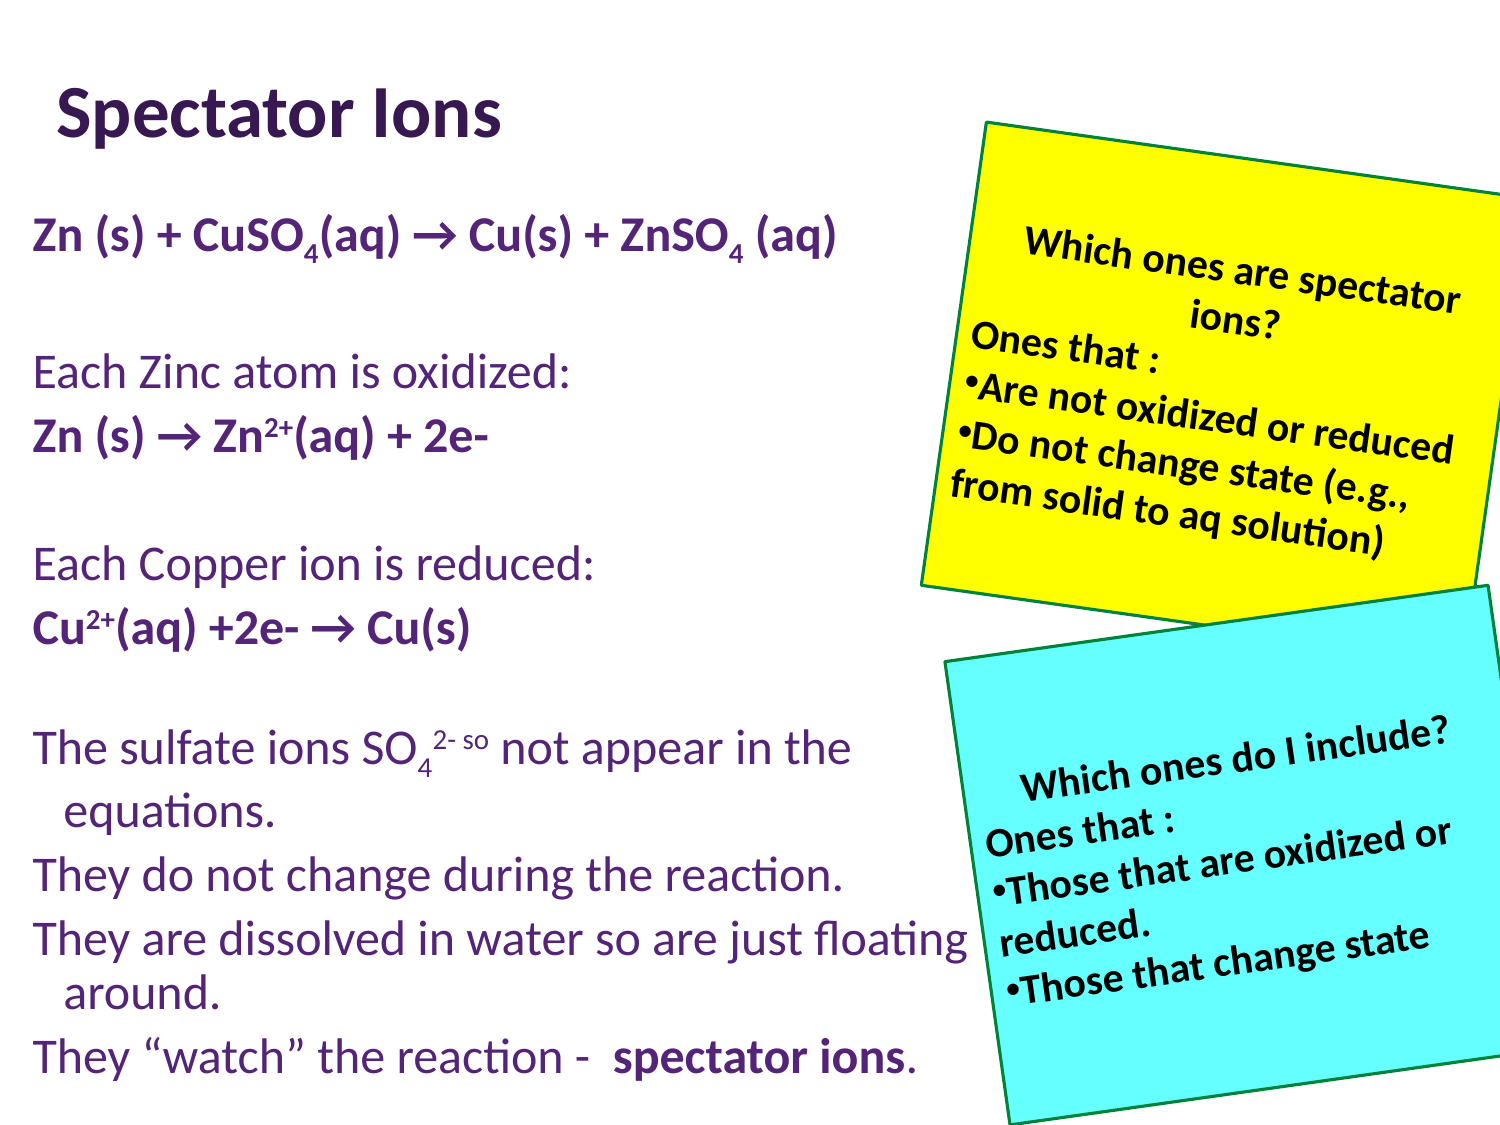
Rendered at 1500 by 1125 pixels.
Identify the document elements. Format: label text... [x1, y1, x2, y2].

text_box Which ones are spectator ions? Ones that : Are not oxidized or reduced Do not change state (e.g., from solid to aq solution) [919, 120, 1500, 625]
list Zn (s) + CuSO4(aq) → Cu(s) + ZnSO4 (aq) Each Zinc atom is oxidized: Zn (s) → Zn2+(aq) + 2e- Each Copper ion is reduced: Cu2+(aq) +2e- → Cu(s) The sulfate ions SO42- so not appear in the equations. They do not change during the reaction. They are dissolved in water so are just floating around. They “watch” the reaction - spectator ions. [17, 208, 1034, 1114]
text_box Which ones do I include? Ones that : Those that are oxidized or reduced. Those that change state [943, 583, 1500, 1125]
title Spectator Ions [41, 54, 1392, 160]
